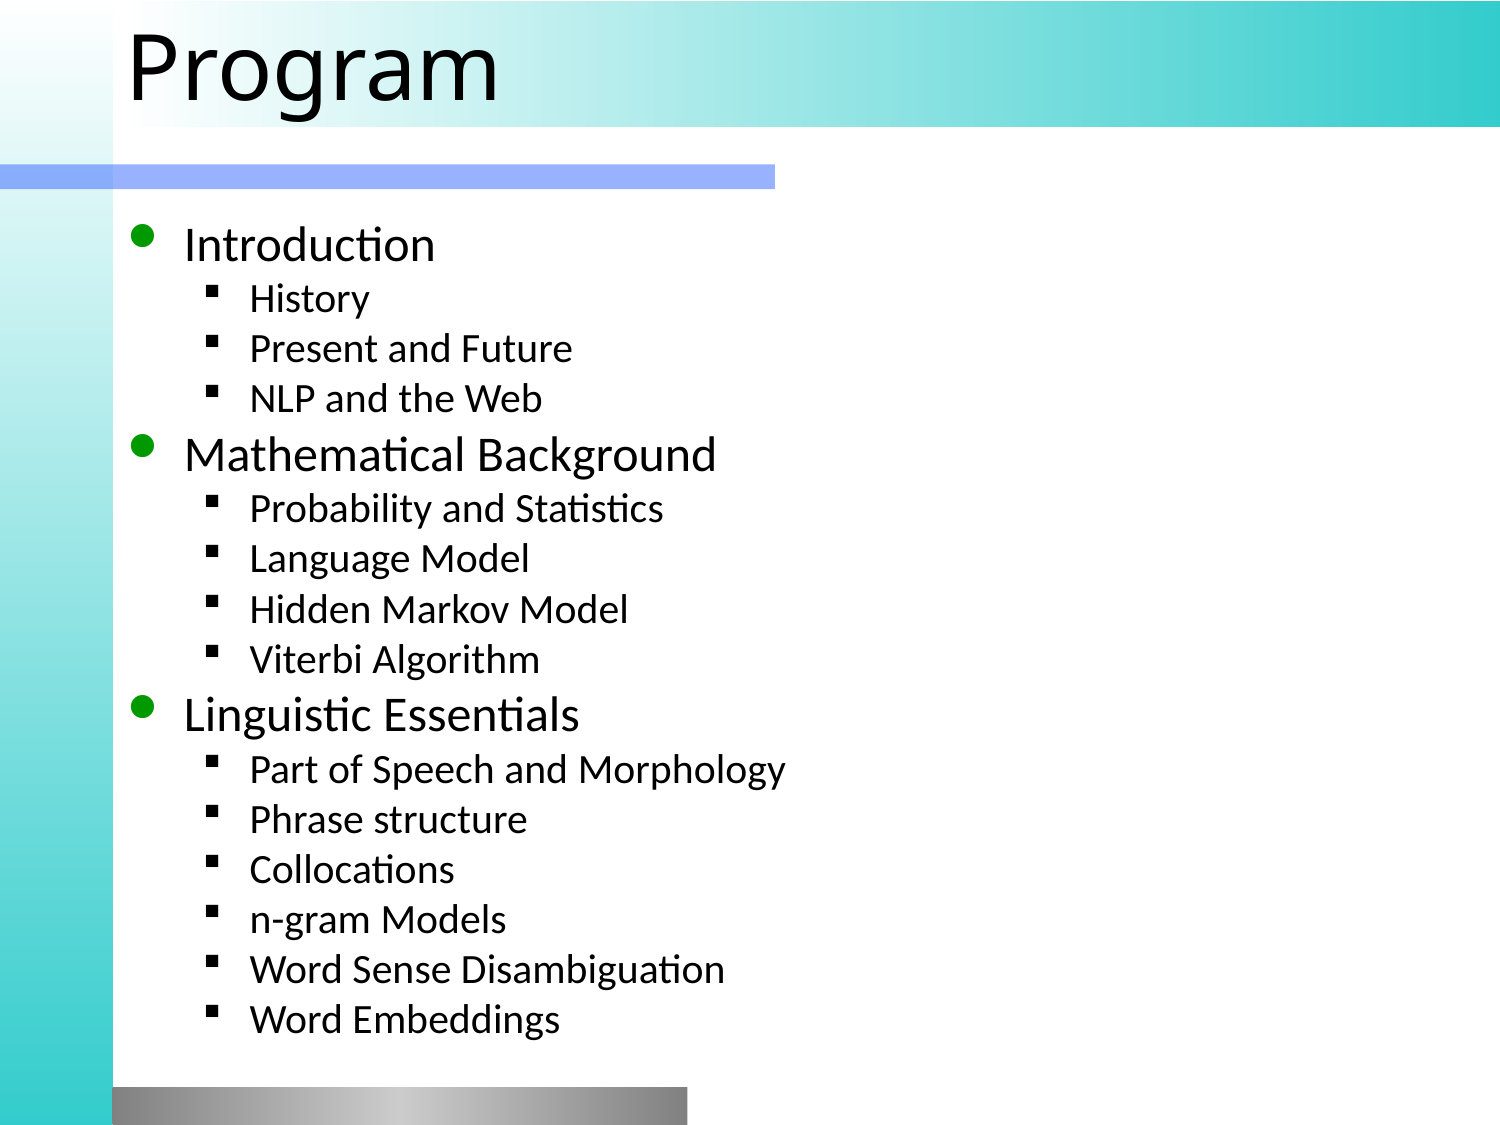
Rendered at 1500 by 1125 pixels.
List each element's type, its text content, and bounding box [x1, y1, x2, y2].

list Introduction History Present and Future NLP and the Web Mathematical Background Probability and Statistics Language Model Hidden Markov Model Viterbi Algorithm Linguistic Essentials Part of Speech and Morphology Phrase structure Collocations n-gram Models Word Sense Disambiguation Word Embeddings [112, 203, 1388, 1073]
title Program [110, 1, 1500, 127]
